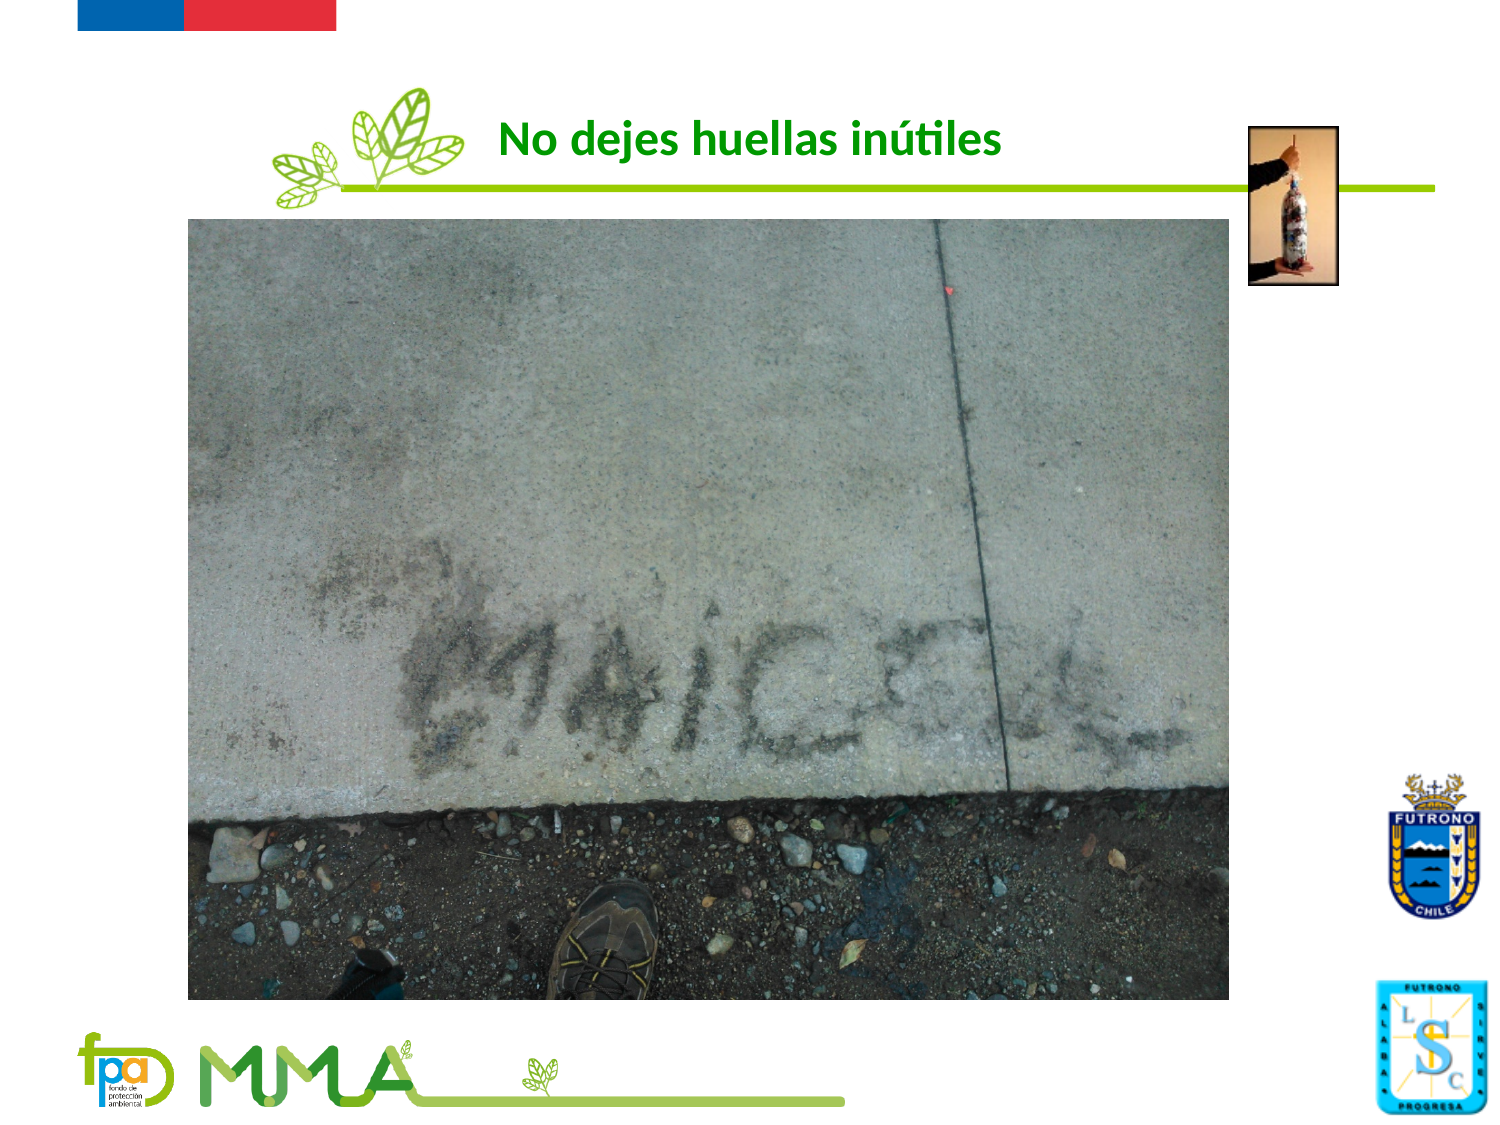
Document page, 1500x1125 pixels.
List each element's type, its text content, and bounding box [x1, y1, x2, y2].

text_box [1343, 182, 1438, 195]
picture [268, 62, 476, 213]
picture [106, 1064, 118, 1077]
picture [200, 1039, 845, 1107]
picture [1248, 126, 1339, 286]
text_box No dejes huellas inútiles [483, 98, 1018, 174]
picture [1371, 771, 1500, 1124]
picture [77, 1031, 174, 1107]
picture [77, 0, 337, 31]
text_box [460, 182, 1242, 195]
picture [188, 219, 1229, 1000]
